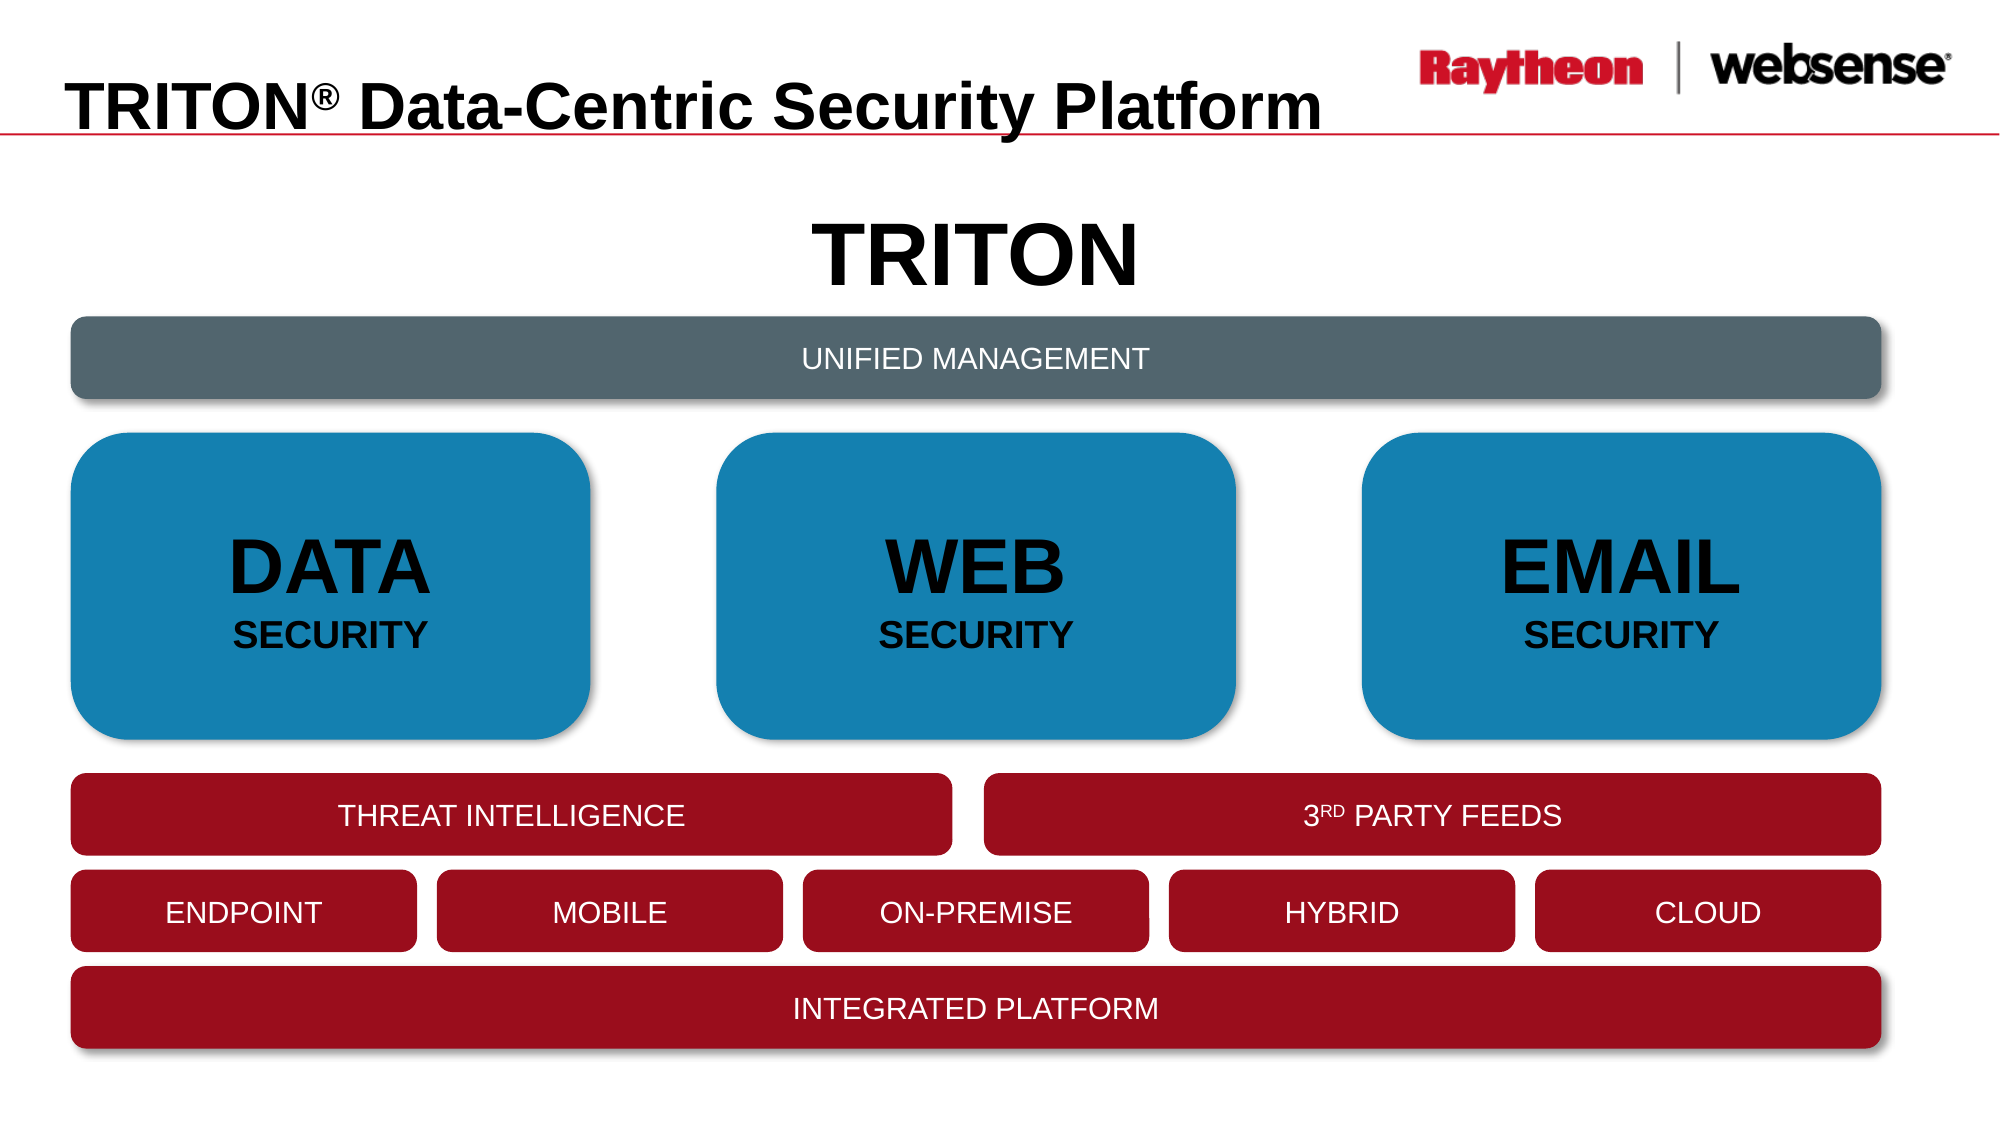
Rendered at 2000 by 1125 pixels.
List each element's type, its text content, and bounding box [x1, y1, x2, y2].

text_box [1802, 1026, 1913, 1079]
text_box DATA Security [70, 432, 591, 740]
text_box Integrated Platform [70, 966, 1882, 1049]
title TRITON® Data-Centric Security Platform [49, 38, 1957, 151]
text_box EMAIL Security [1361, 432, 1882, 740]
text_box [70, 770, 1882, 858]
picture [1395, 30, 1977, 106]
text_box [70, 867, 1882, 955]
text_box TRITON [796, 189, 1156, 311]
text_box WEB Security [716, 432, 1236, 740]
text_box Unified Management [70, 316, 1882, 399]
